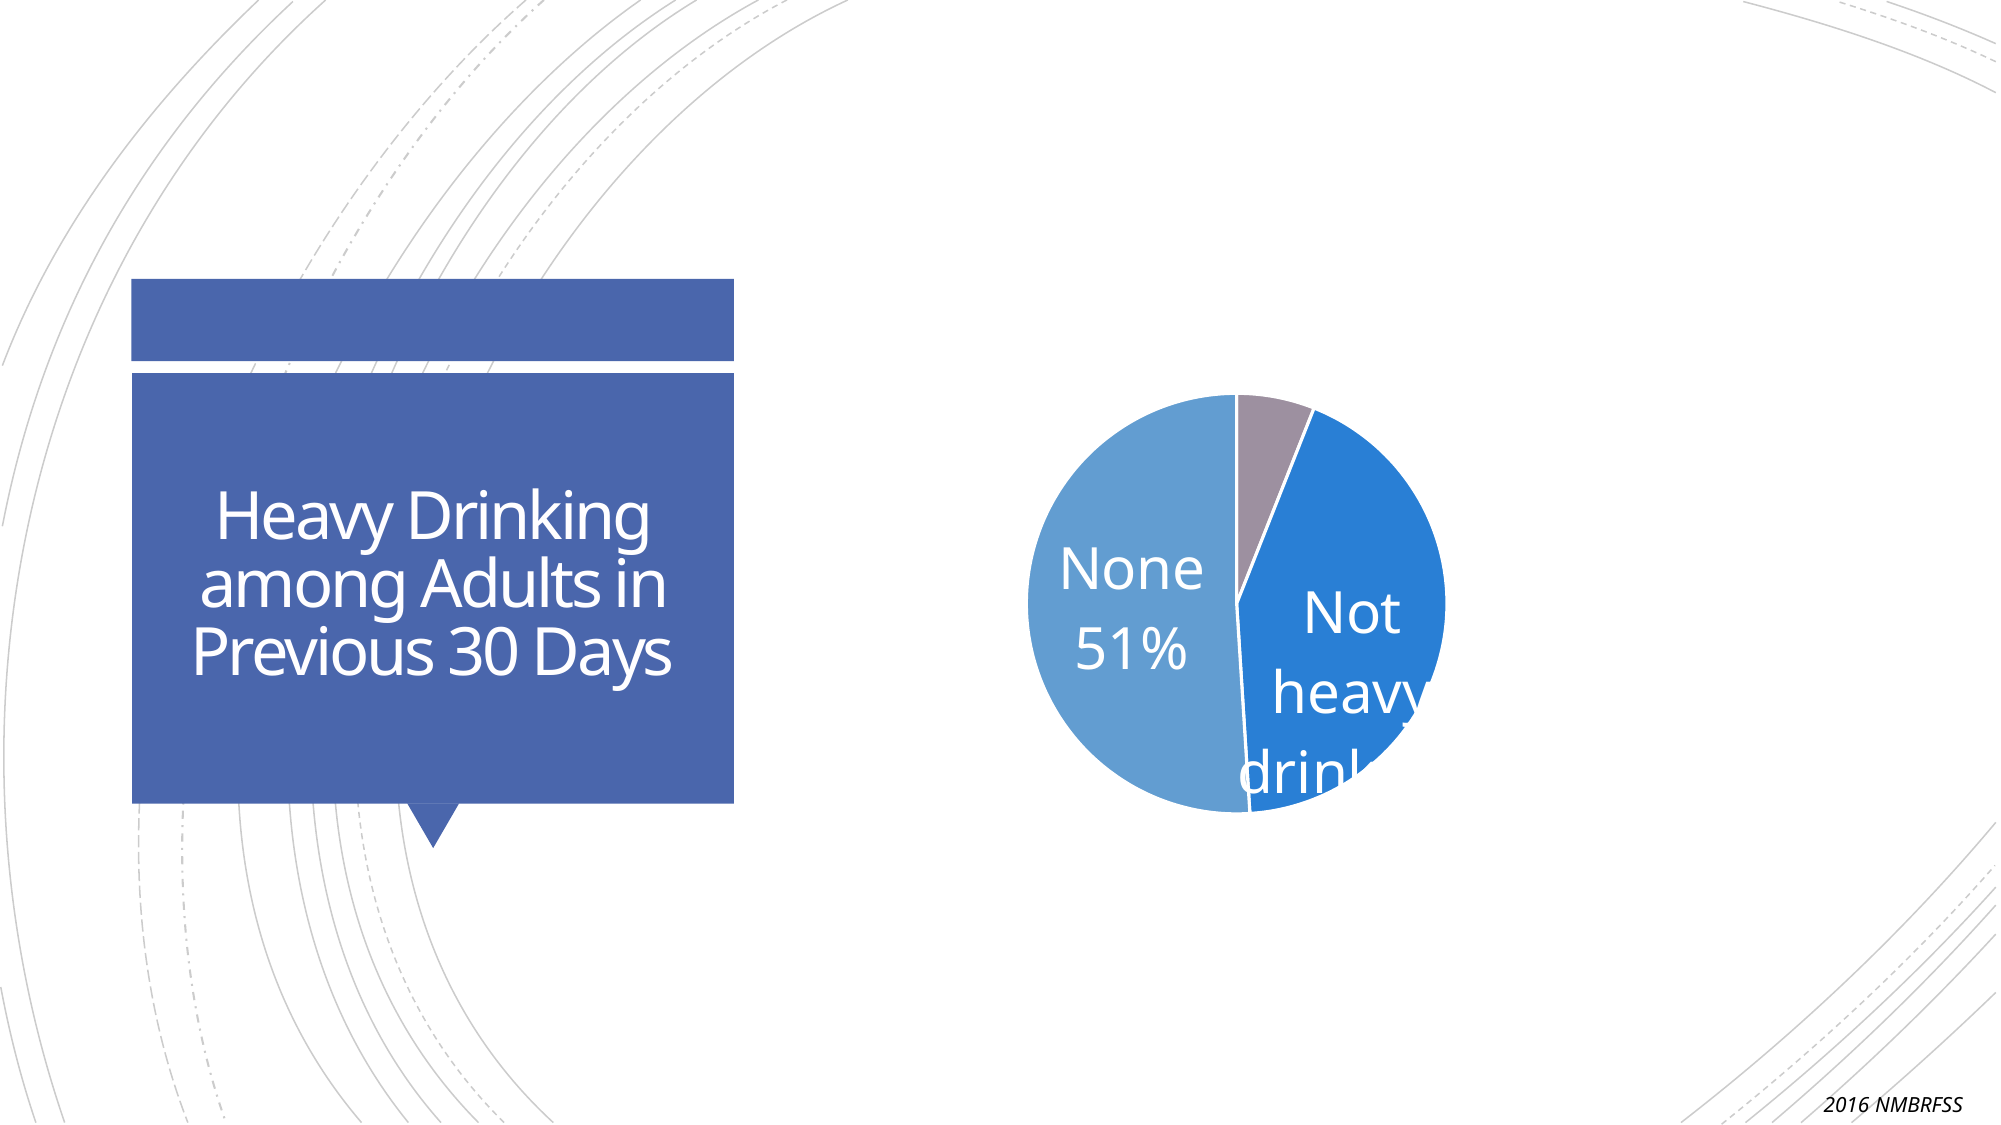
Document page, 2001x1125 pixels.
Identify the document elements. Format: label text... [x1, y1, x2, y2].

chart [839, 131, 1871, 993]
text_box 2016 NMBRFSS [1808, 1084, 2000, 1125]
title Heavy Drinking among Adults in Previous 30 Days [145, 385, 720, 789]
